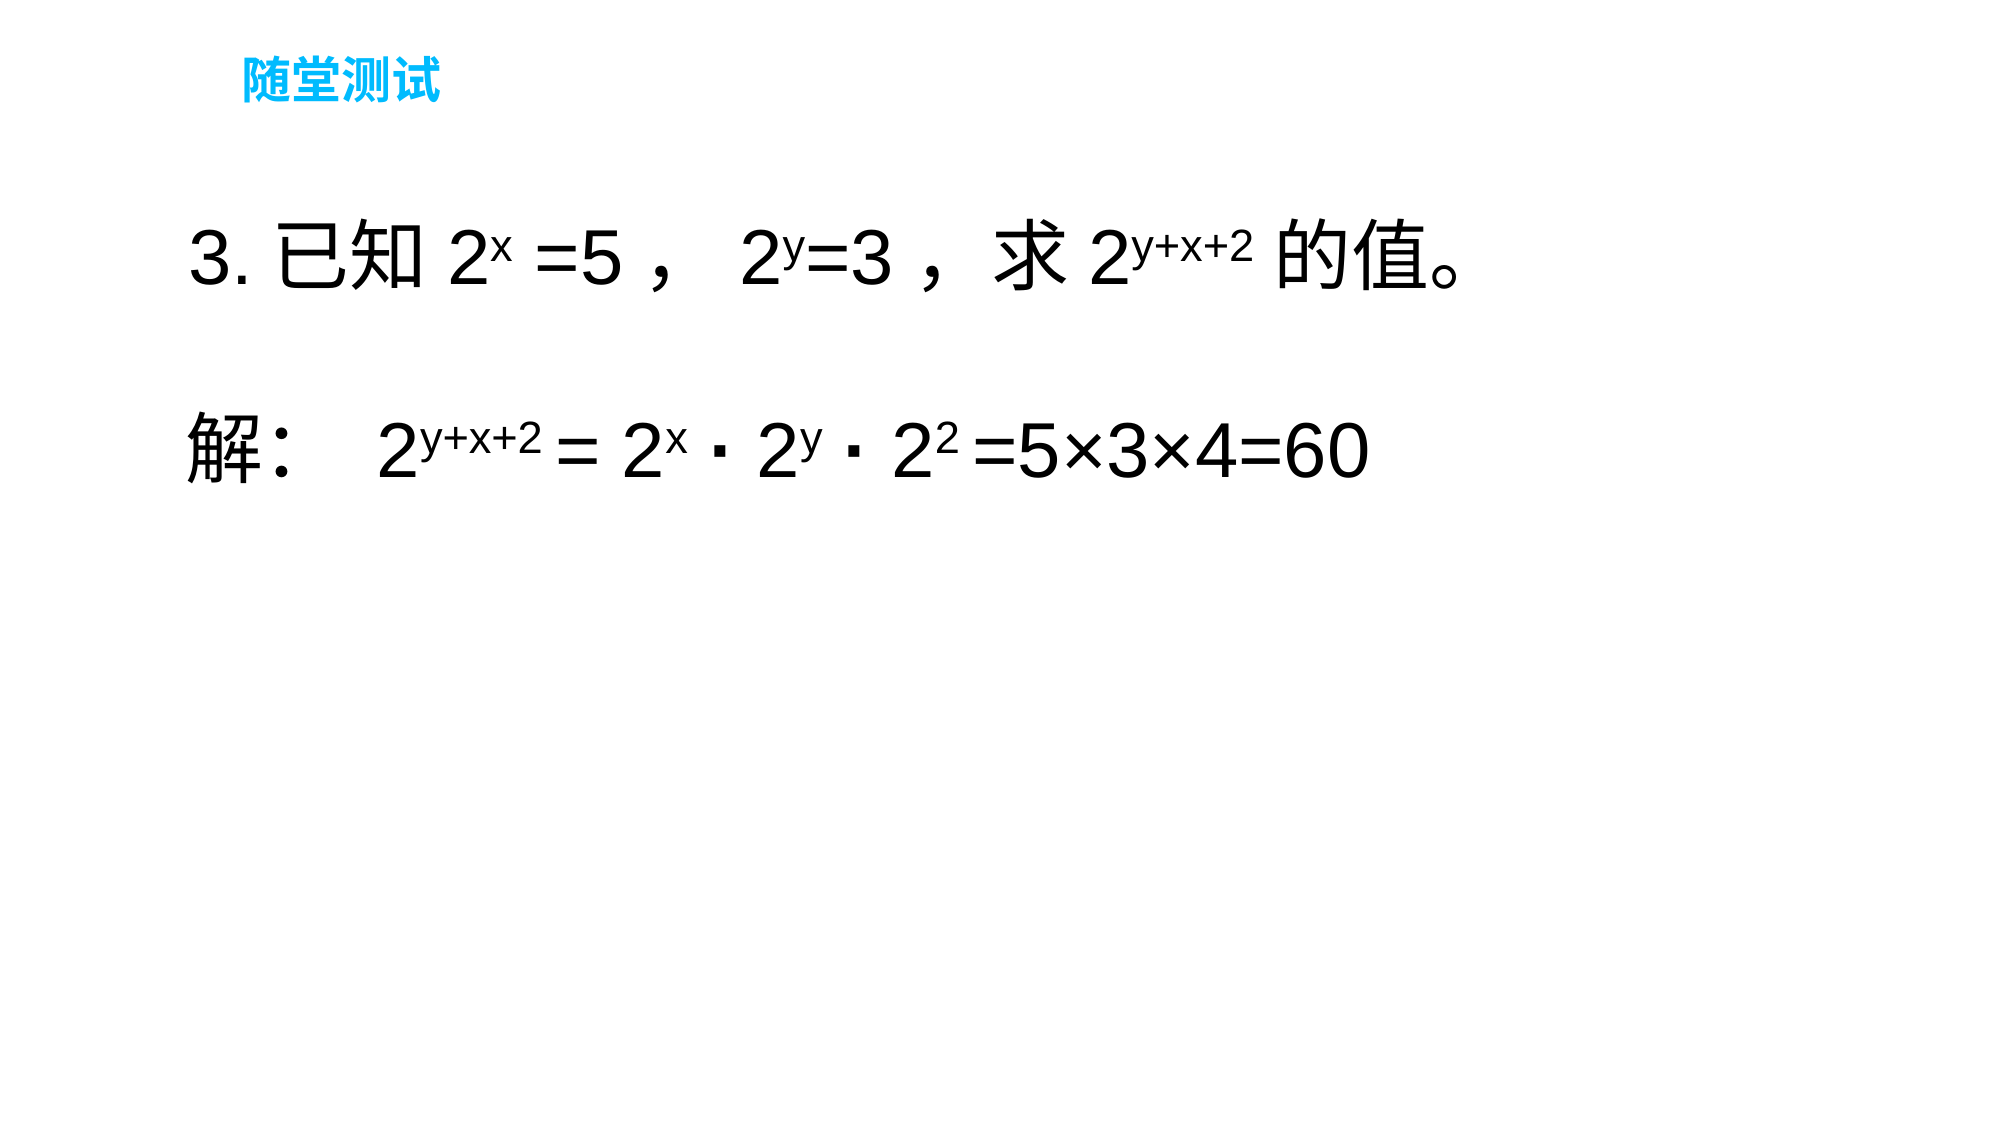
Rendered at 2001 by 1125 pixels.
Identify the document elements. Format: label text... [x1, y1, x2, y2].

text_box 解： 2y+x+2 = 2x · 2y · 22 =5×3×4=60 [170, 391, 1827, 501]
text_box 3.已知2x =5，2y=3，求2y+x+2的值。 [173, 199, 1827, 391]
text_box 随堂测试 [226, 40, 1020, 116]
